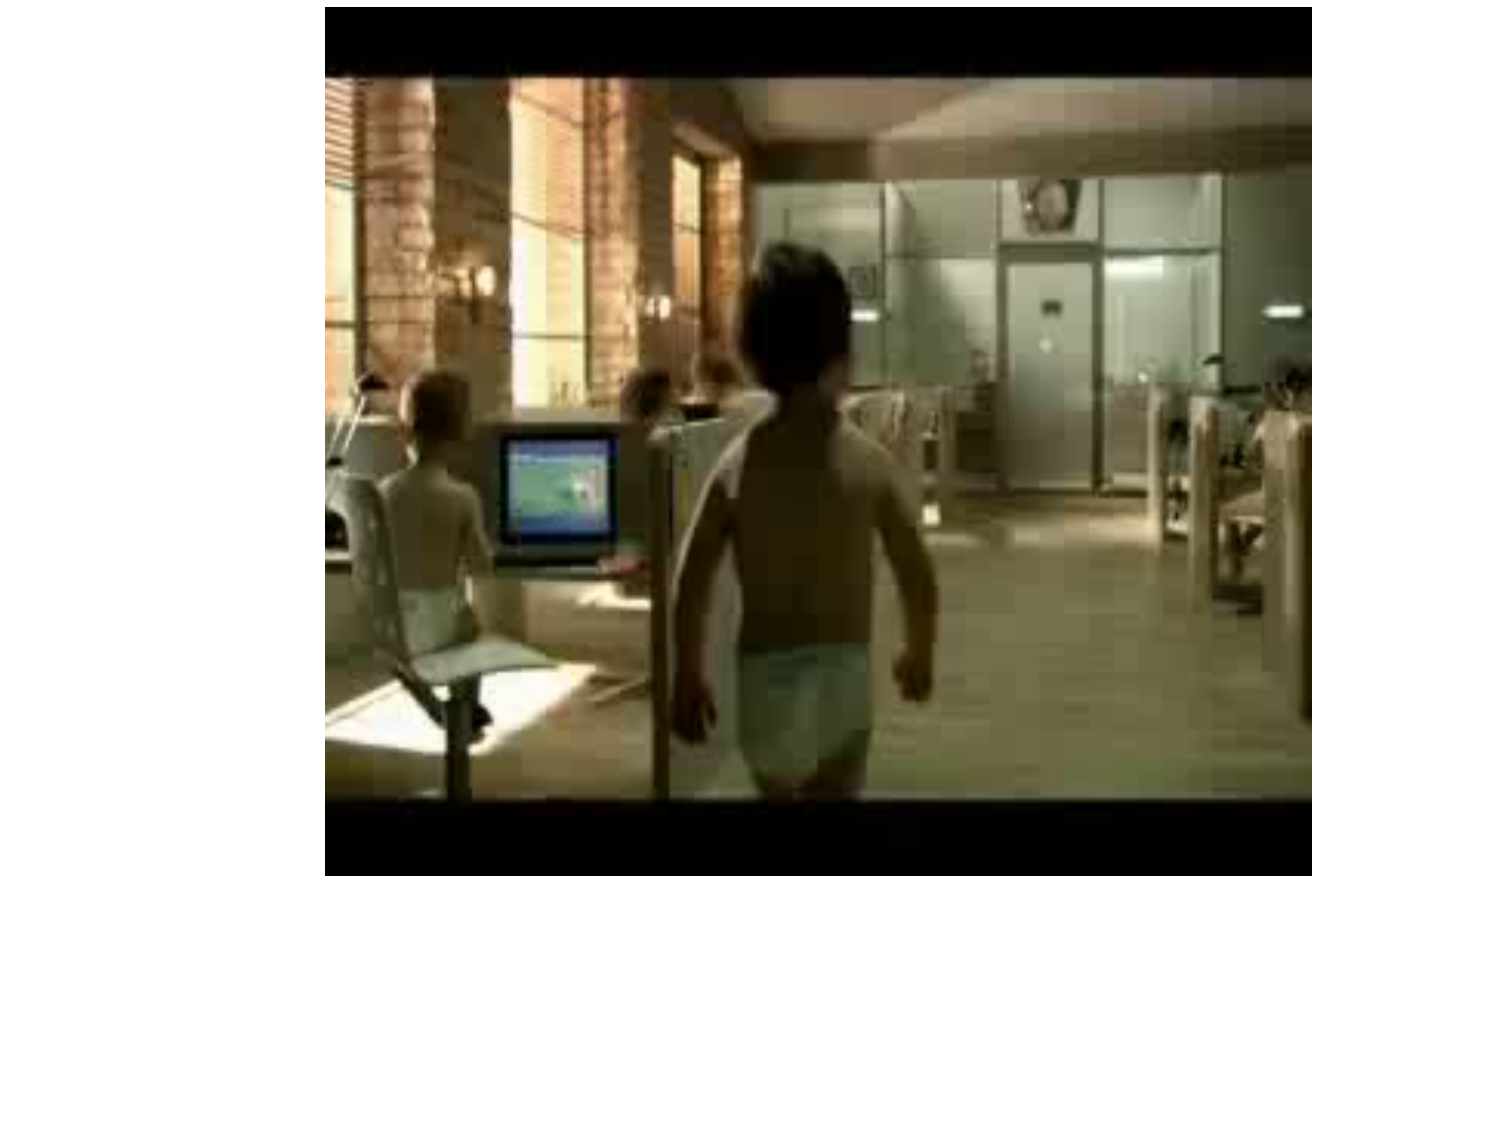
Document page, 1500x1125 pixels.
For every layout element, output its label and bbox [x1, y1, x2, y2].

text_box [324, 5, 1313, 878]
